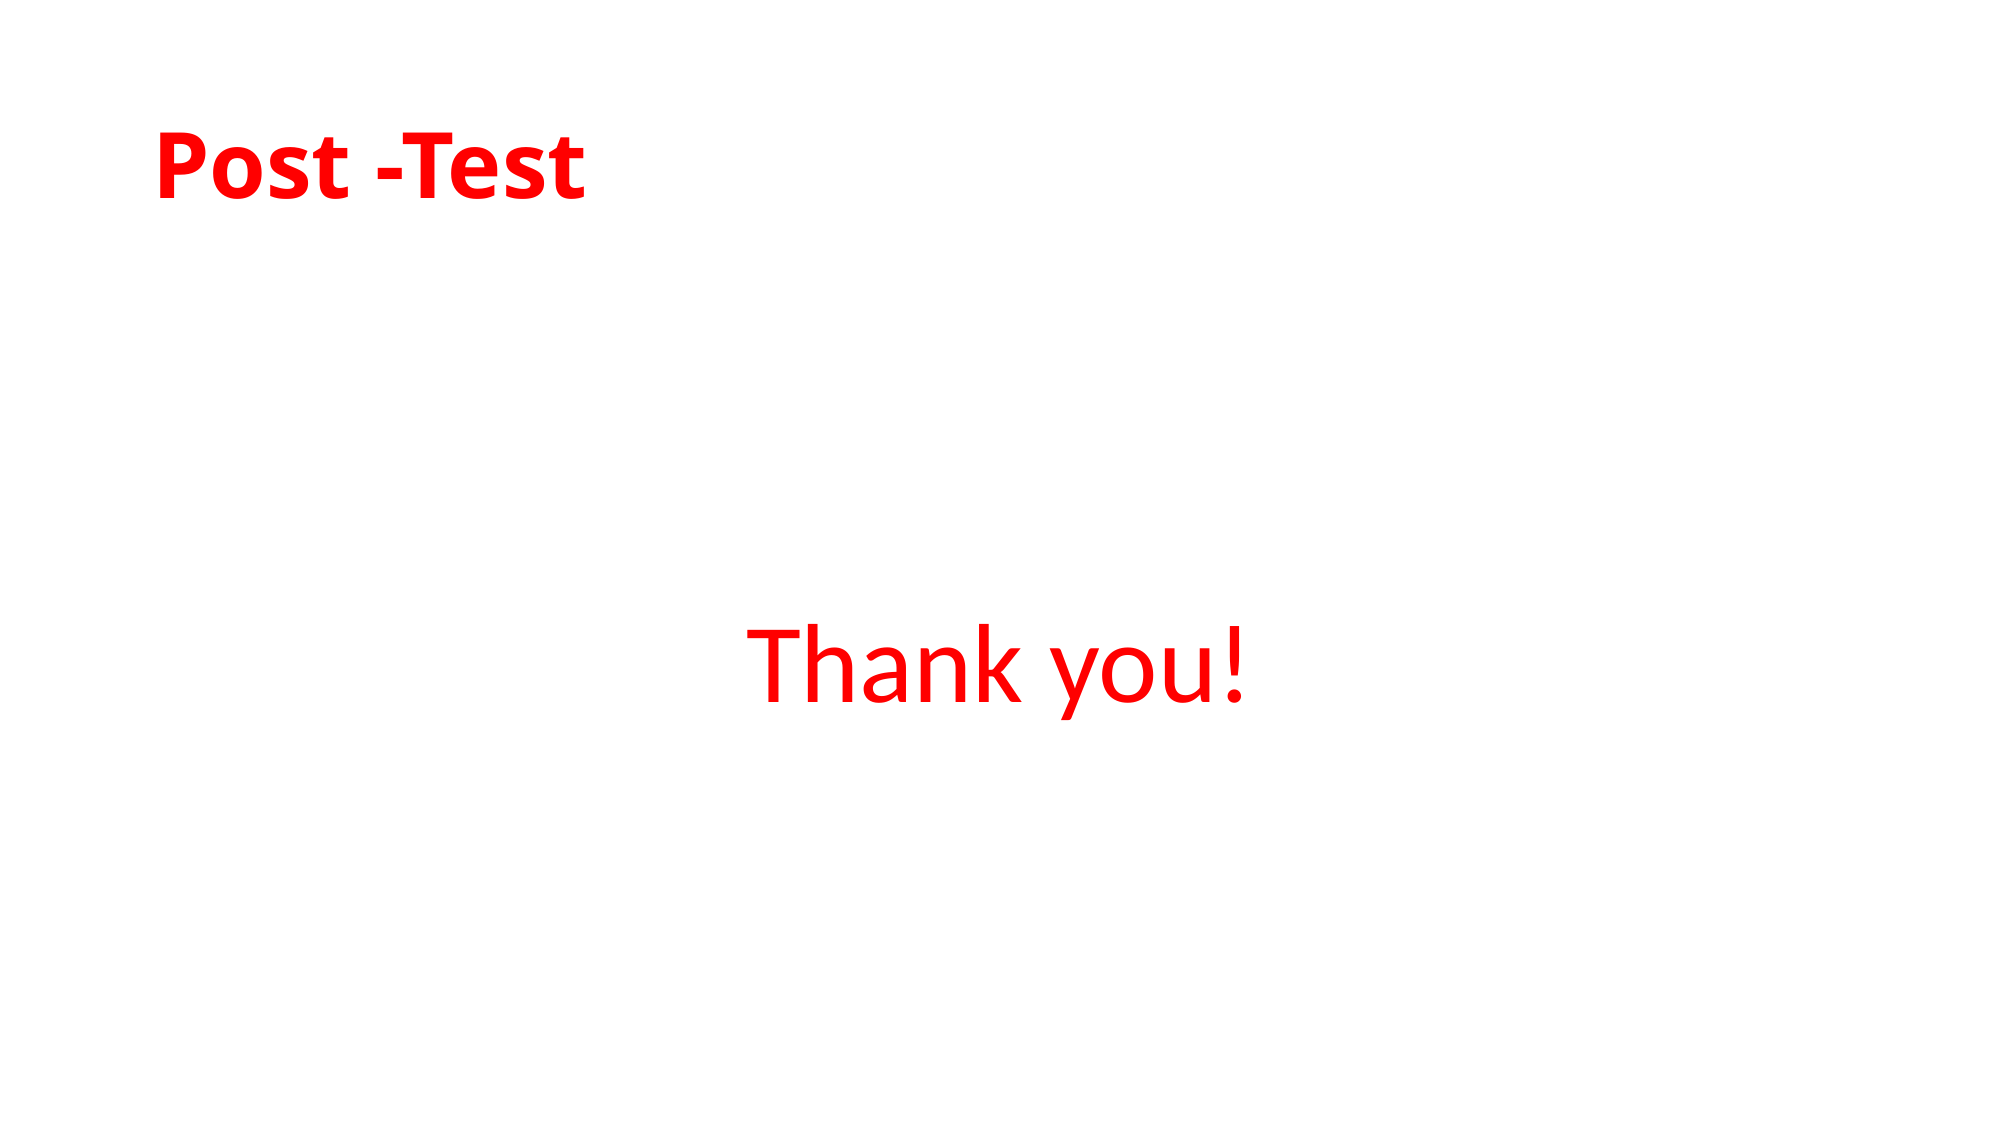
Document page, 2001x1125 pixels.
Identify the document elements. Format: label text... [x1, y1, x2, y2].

list Thank you! [137, 299, 1863, 1014]
title Post -Test [137, 59, 1863, 278]
